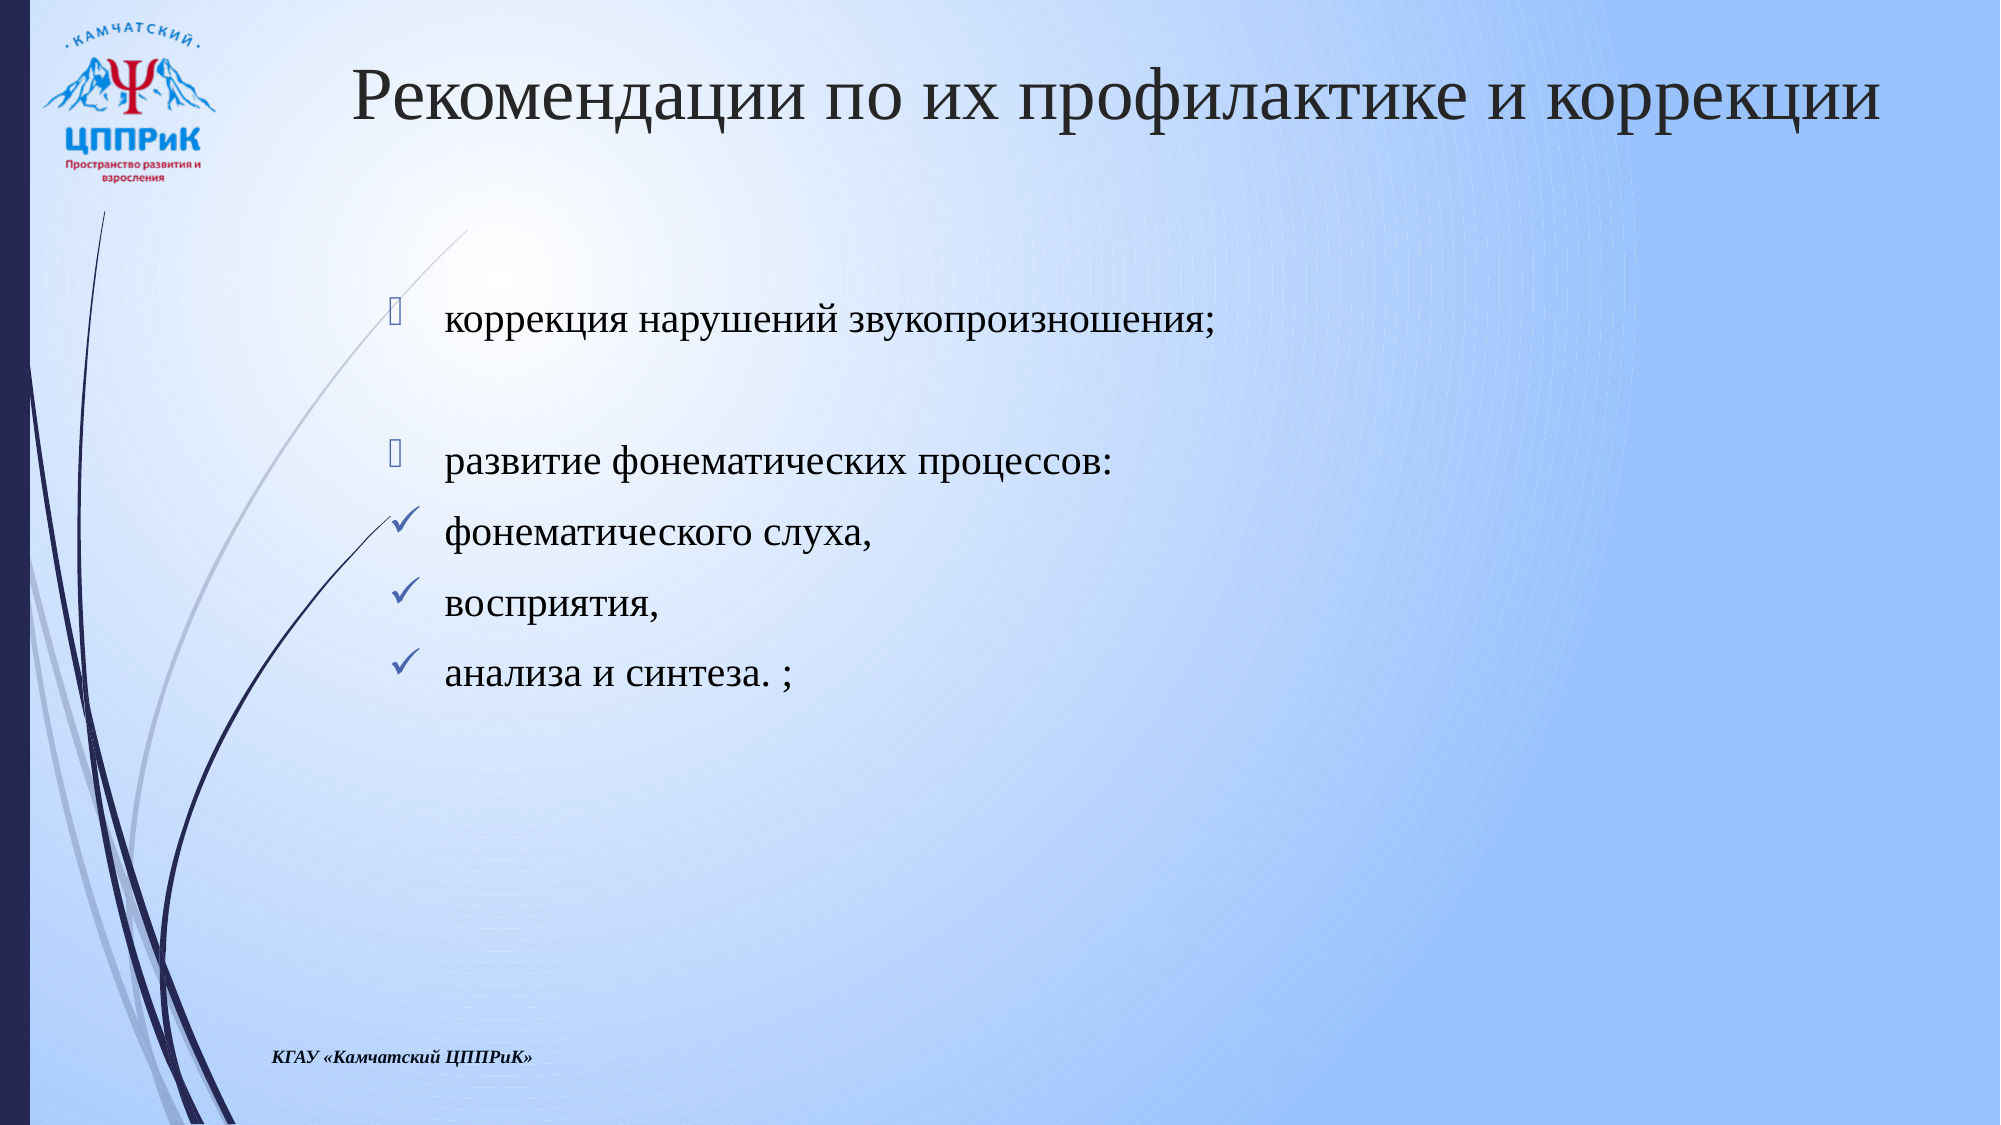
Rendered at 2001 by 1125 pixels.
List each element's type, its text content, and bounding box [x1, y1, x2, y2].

footer КГАУ «Камчатский ЦППРиК» [256, 1025, 1959, 1086]
picture [39, 17, 225, 187]
title Рекомендации по их профилактике и коррекции [311, 37, 1925, 248]
list коррекция нарушений звукопроизношения; развитие фонематических процессов: фонематического слуха, восприятия, анализа и синтеза. ; [373, 283, 1836, 903]
